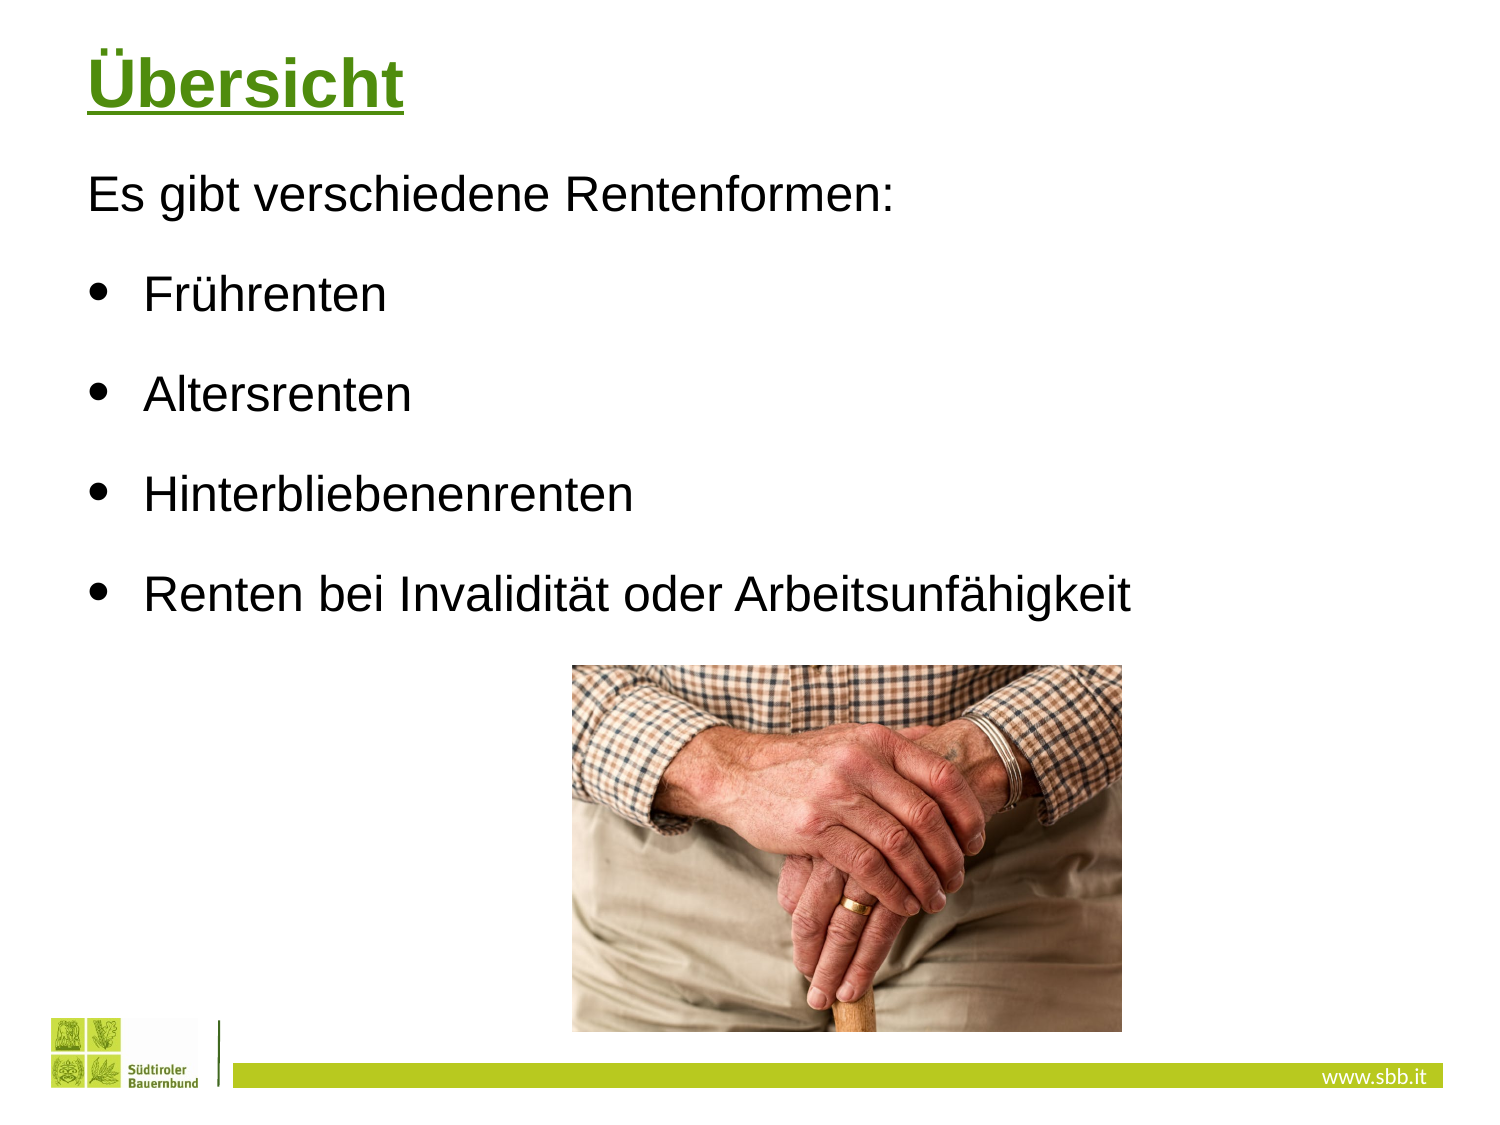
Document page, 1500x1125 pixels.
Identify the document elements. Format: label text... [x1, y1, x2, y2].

picture [572, 665, 1123, 1032]
picture [51, 1018, 198, 1088]
list Übersicht Es gibt verschiedene Rentenformen: Frührenten Altersrenten Hinterbliebenenrenten Renten bei Invalidität oder Arbeitsunfähigkeit [72, 31, 1404, 788]
